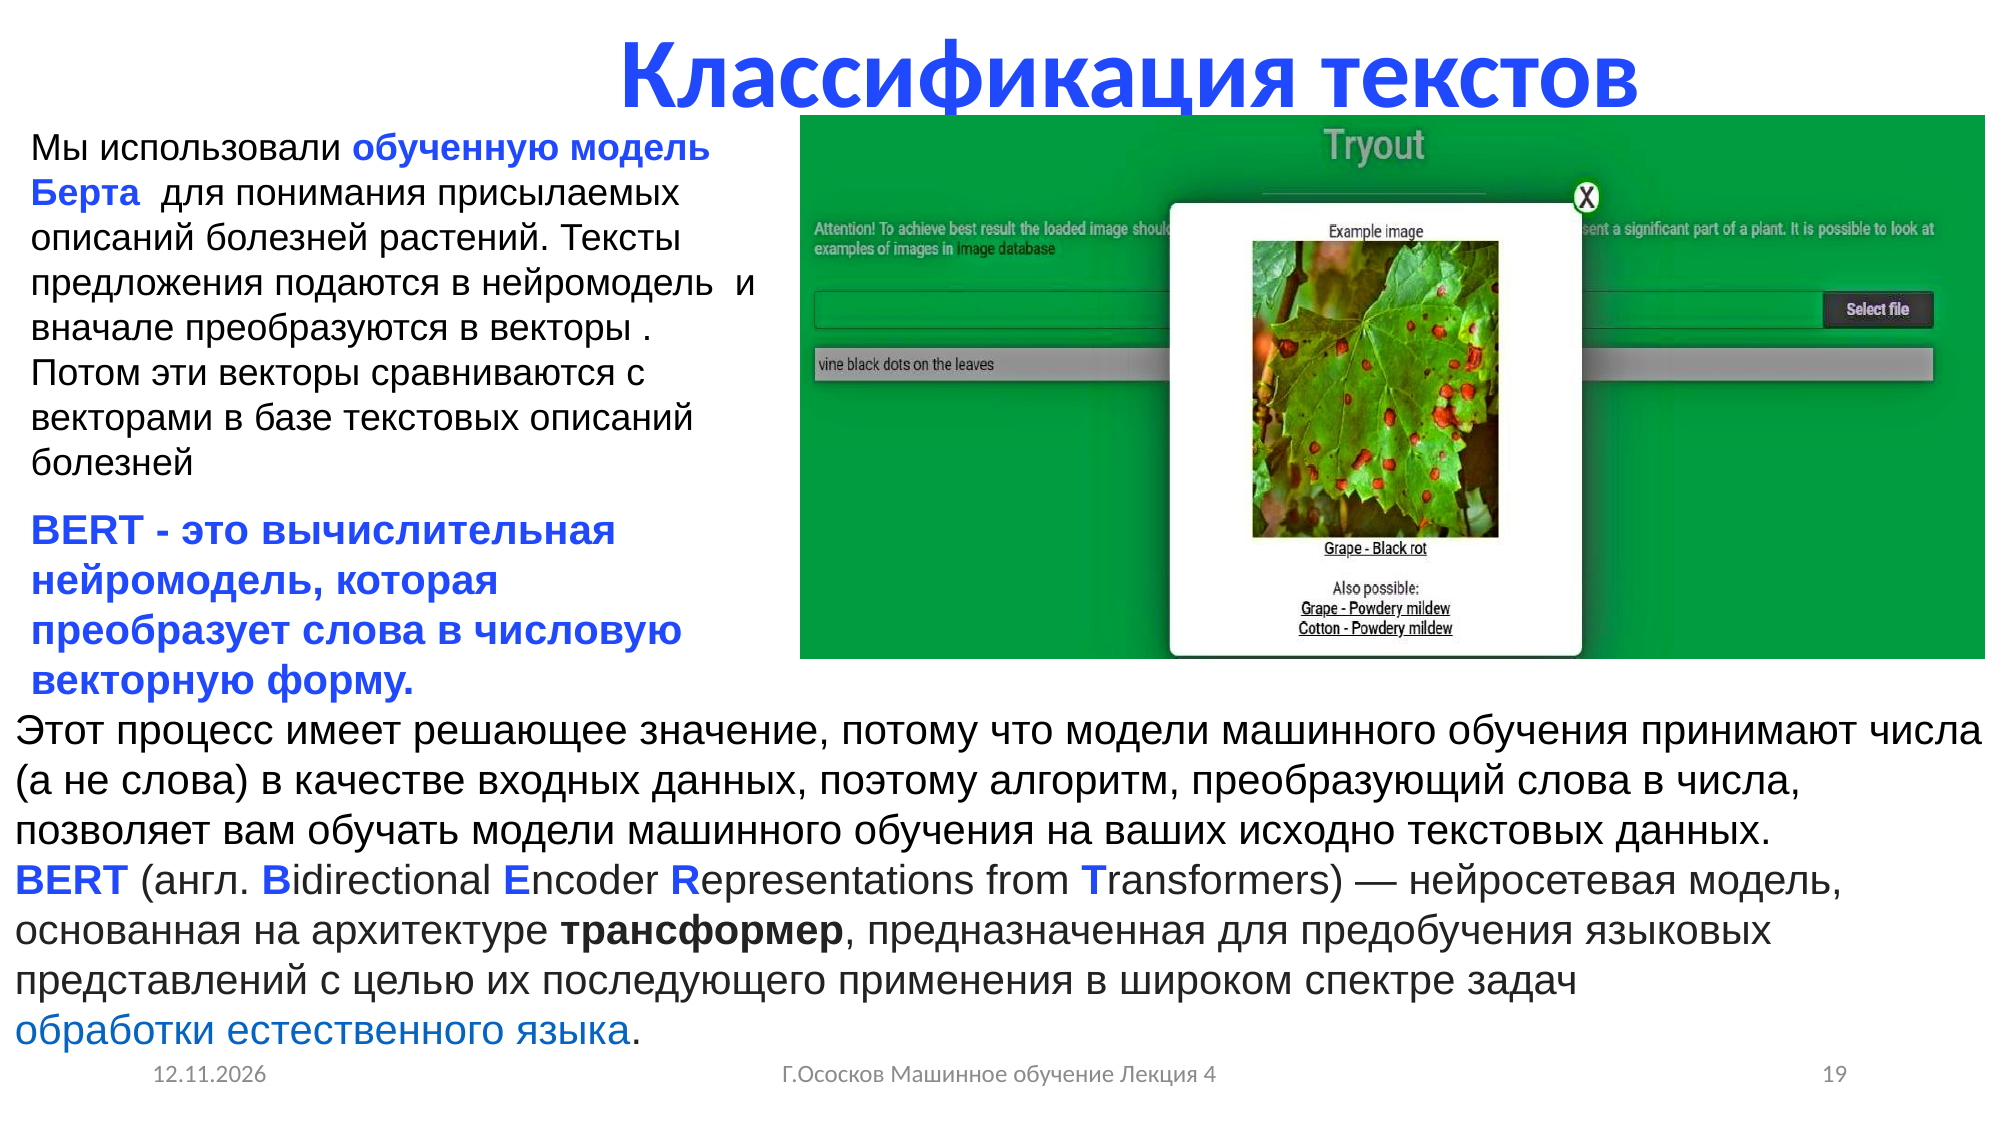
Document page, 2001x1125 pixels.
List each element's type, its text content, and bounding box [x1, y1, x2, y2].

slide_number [137, 1042, 588, 1103]
text_box Этот процесс имеет решающее значение, потому что модели машинного обучения принимают числа (а не слова) в качестве входных данных, поэтому алгоритм, преобразующий слова в числа, позволяет вам обучать модели машинного обучения на ваших исходно текстовых данных. BERT (англ. Bidirectional Encoder Representations from Transformers) — нейросетевая модель, основанная на архитектуре трансформер, предназначенная для предобучения языковых представлений с целью их последующего применения в широком спектре задач обработки естественного языка. [0, 695, 2000, 1061]
text_box Мы использовали обученную модель Берта для понимания присылаемых описаний болезней растений. Тексты предложения подаются в нейромодель и вначале преобразуются в векторы . Потом эти векторы сравниваются с векторами в базе текстовых описаний болезней BERT - это вычислительная нейромодель, которая преобразует слова в числовую векторную форму. [15, 115, 784, 695]
slide_number 19 [1412, 1061, 1863, 1103]
picture [799, 115, 1985, 659]
footer Г.Ососков Машинное обучение Лекция 4 [662, 1061, 1338, 1103]
text_box Классификация текстов [440, 0, 1823, 135]
